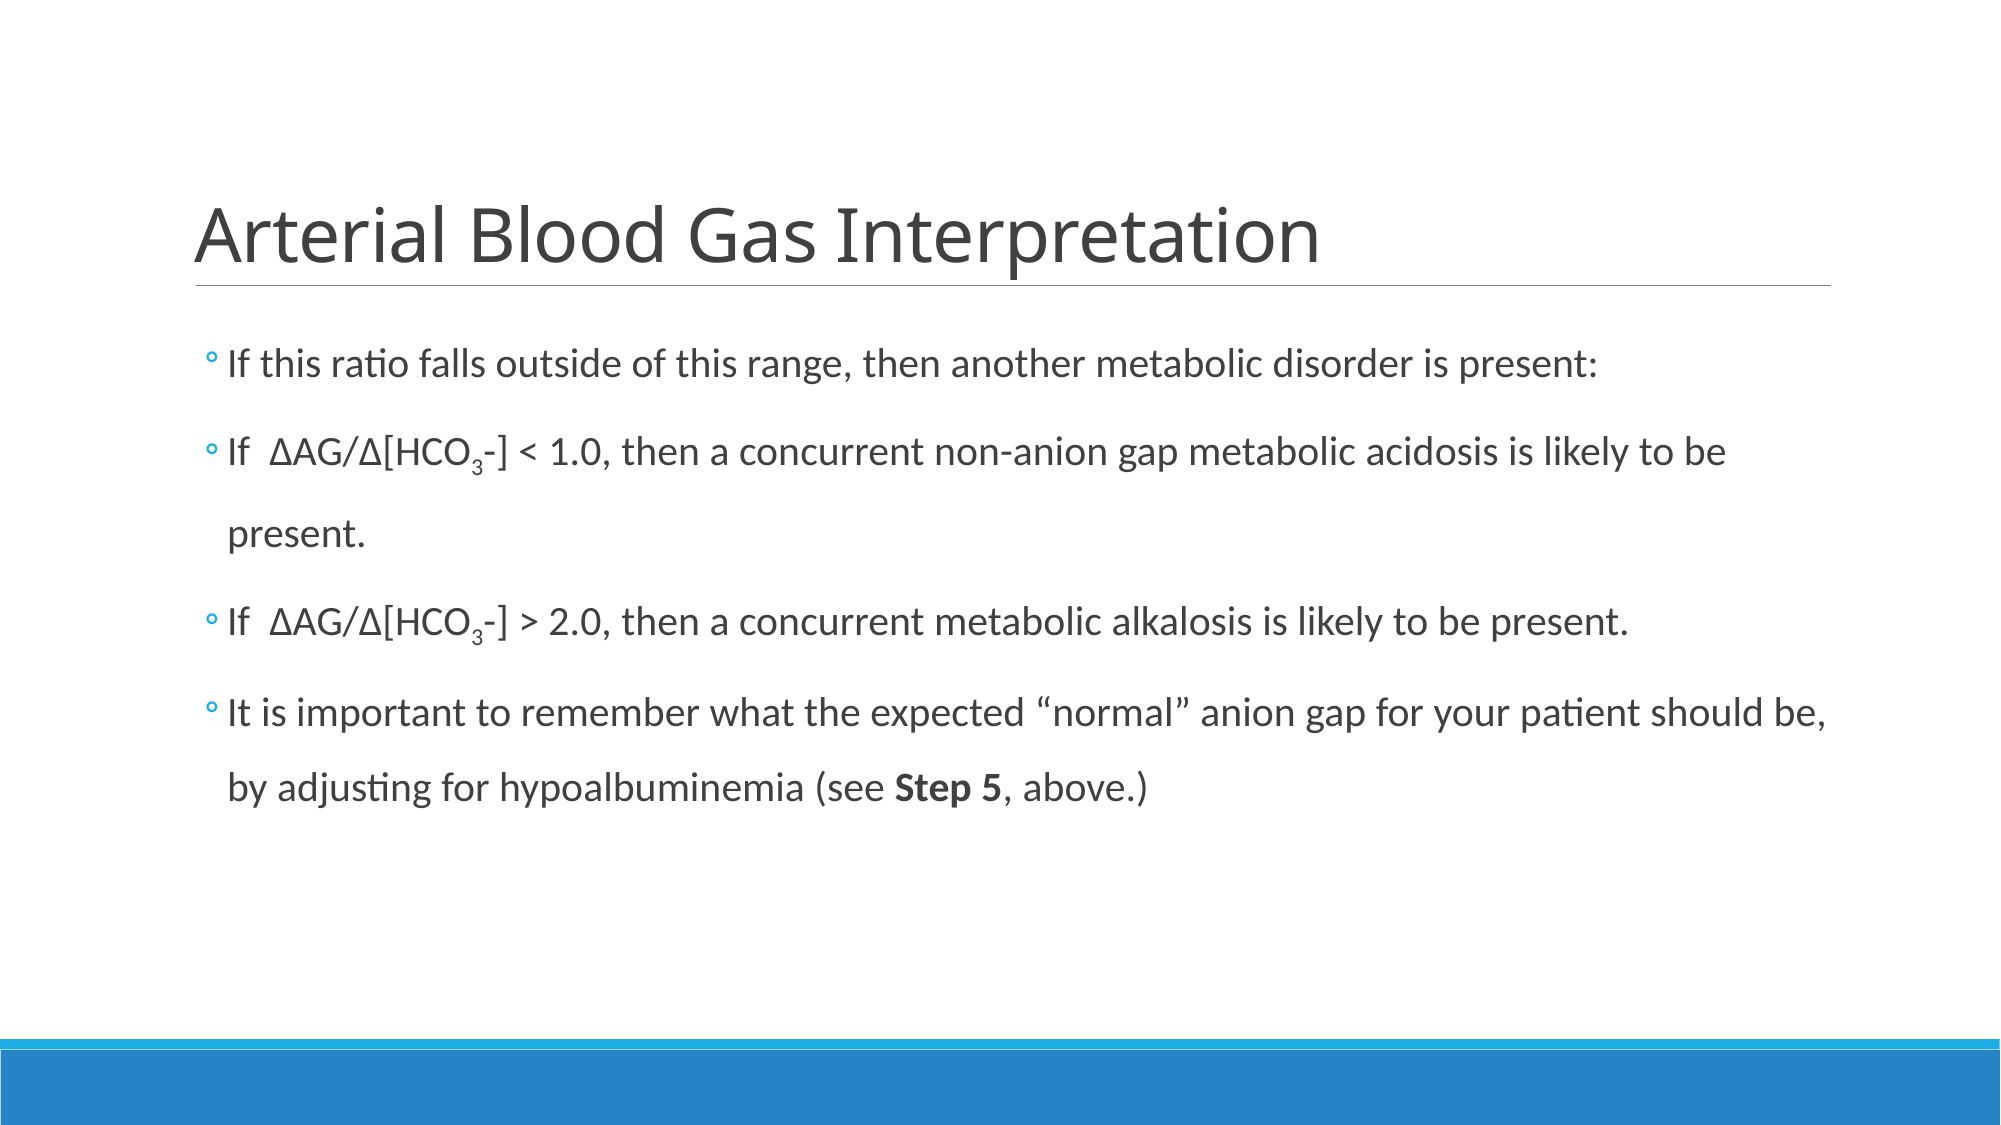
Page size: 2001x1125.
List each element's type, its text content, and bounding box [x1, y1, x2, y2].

title Arterial Blood Gas Interpretation [179, 47, 1830, 285]
list If this ratio falls outside of this range, then another metabolic disorder is present: If ∆AG/∆[HCO3-] < 1.0, then a concurrent non-anion gap metabolic acidosis is likely to be present. If ∆AG/∆[HCO3-] > 2.0, then a concurrent metabolic alkalosis is likely to be present. It is important to remember what the expected “normal” anion gap for your patient should be, by adjusting for hypoalbuminemia (see Step 5, above.) [179, 302, 1830, 963]
